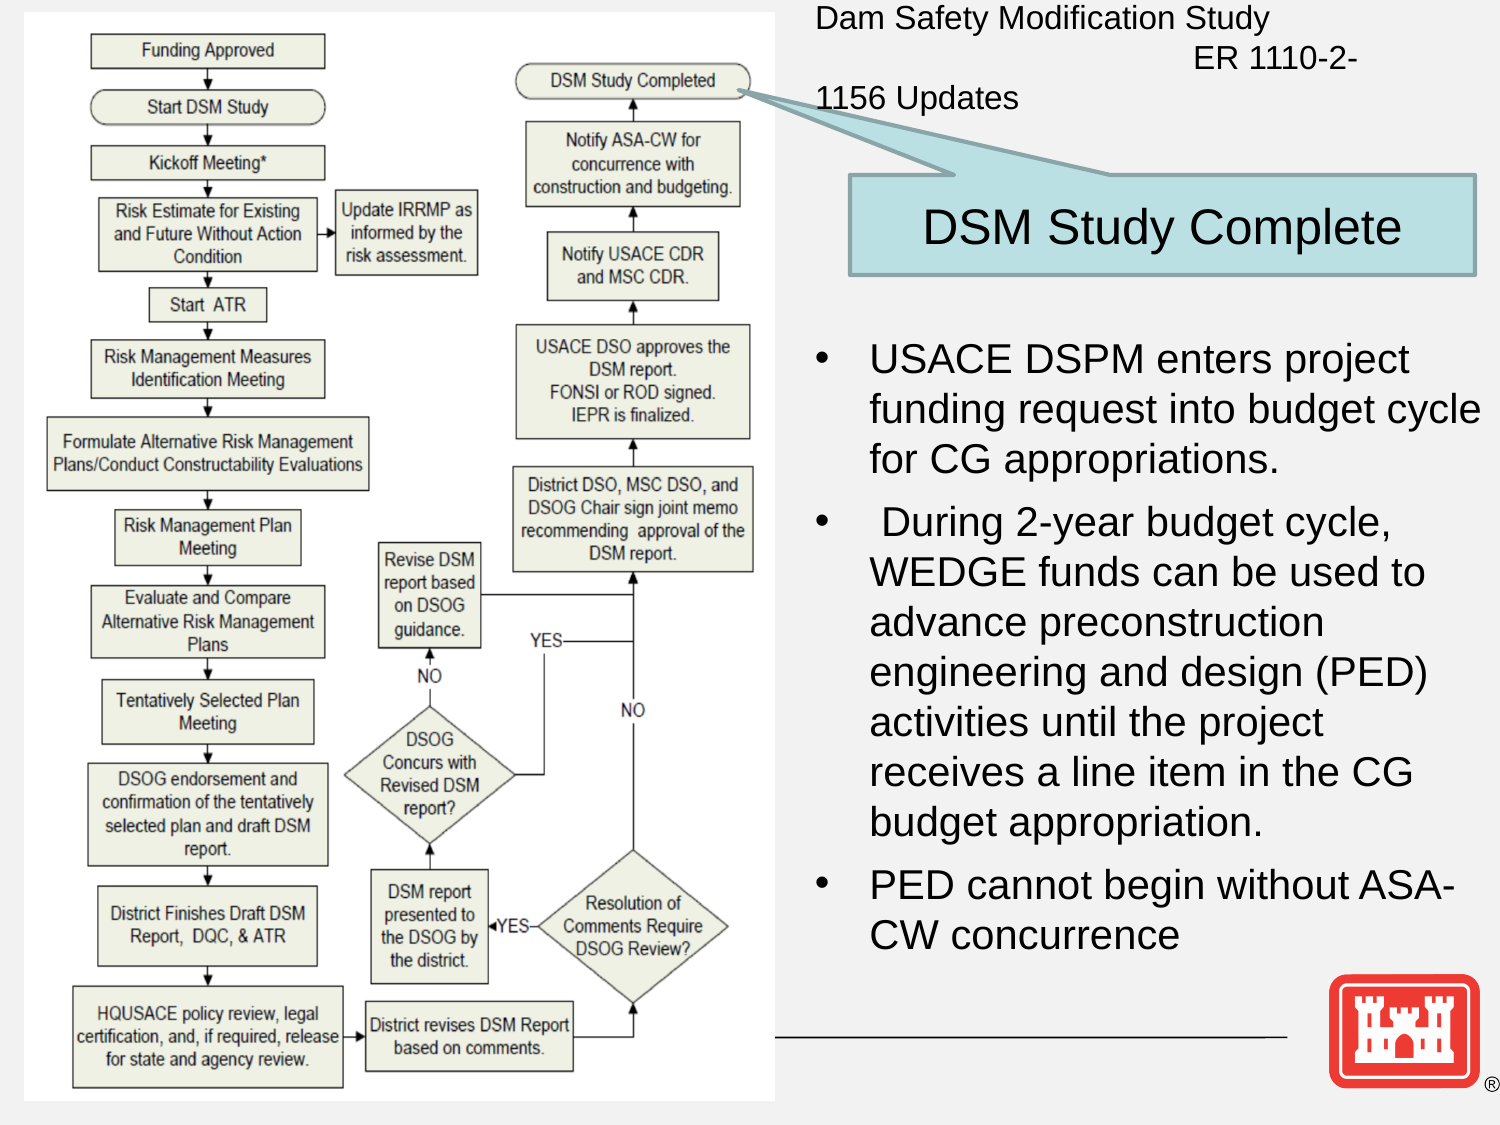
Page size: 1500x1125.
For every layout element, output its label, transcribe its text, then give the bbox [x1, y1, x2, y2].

text_box DSM Study Complete [862, 187, 1463, 263]
picture [1329, 974, 1500, 1092]
text_box [779, 97, 1478, 278]
title Dam Safety Modification Study ER 1110-2-1156 Updates [799, 24, 1426, 88]
picture [24, 12, 776, 1101]
text_box USACE DSPM enters project funding request into budget cycle for CG appropriations. During 2-year budget cycle, WEDGE funds can be used to advance preconstruction engineering and design (PED) activities until the project receives a line item in the CG budget appropriation. PED cannot begin without ASA-CW concurrence [800, 324, 1500, 965]
